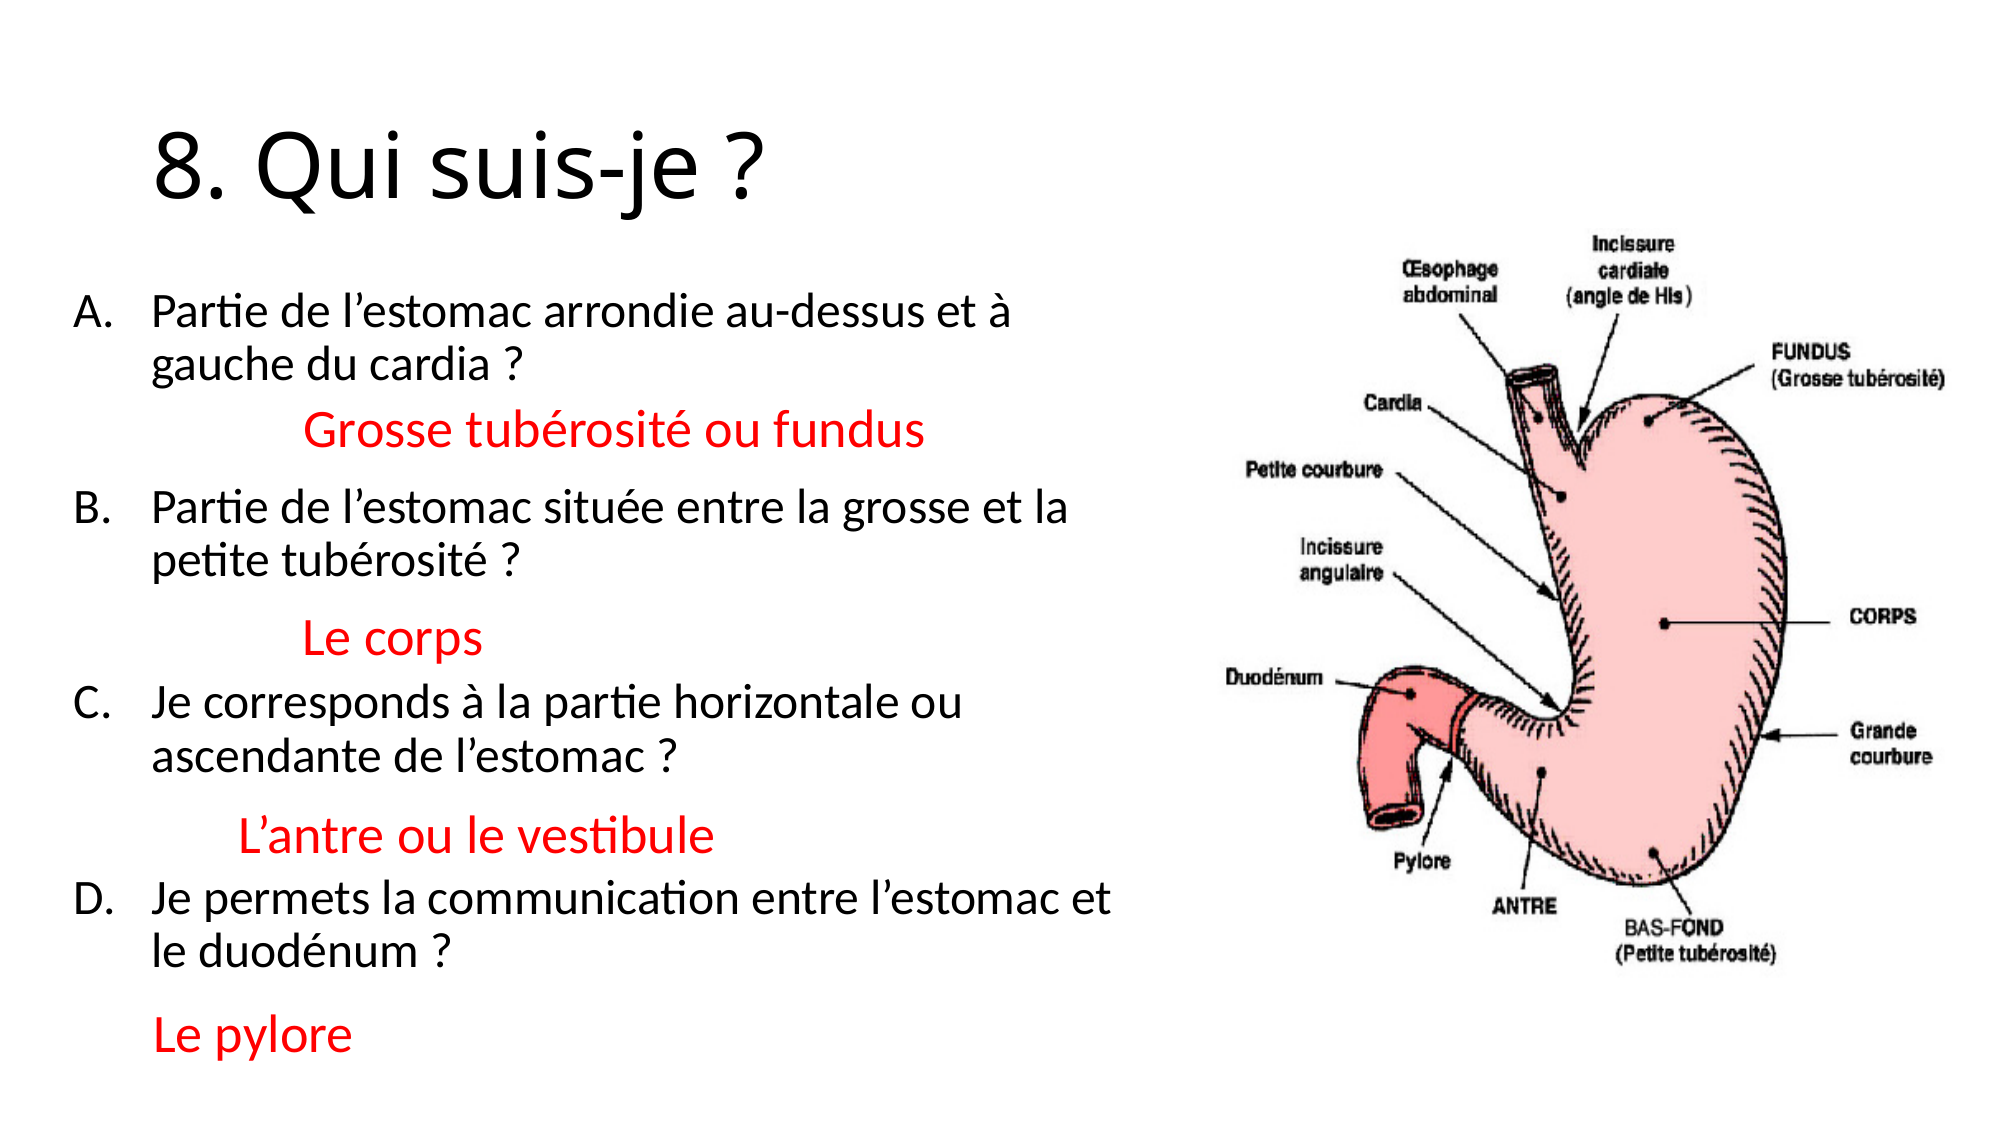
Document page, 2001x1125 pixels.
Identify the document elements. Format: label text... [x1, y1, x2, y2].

text_box Le corps [287, 593, 499, 674]
text_box Grosse tubérosité ou fundus [288, 385, 942, 466]
list Partie de l’estomac arrondie au-dessus et à gauche du cardia ? Partie de l’estomac située entre la grosse et la petite tubérosité ? Je corresponds à la partie horizontale ou ascendante de l’estomac ? Je permets la communication entre l’estomac et le duodénum ? [58, 277, 1172, 992]
title 8. Qui suis-je ? [137, 59, 1863, 278]
text_box Le pylore [138, 991, 370, 1071]
text_box L’antre ou le vestibule [224, 791, 732, 872]
picture [1192, 228, 1952, 992]
